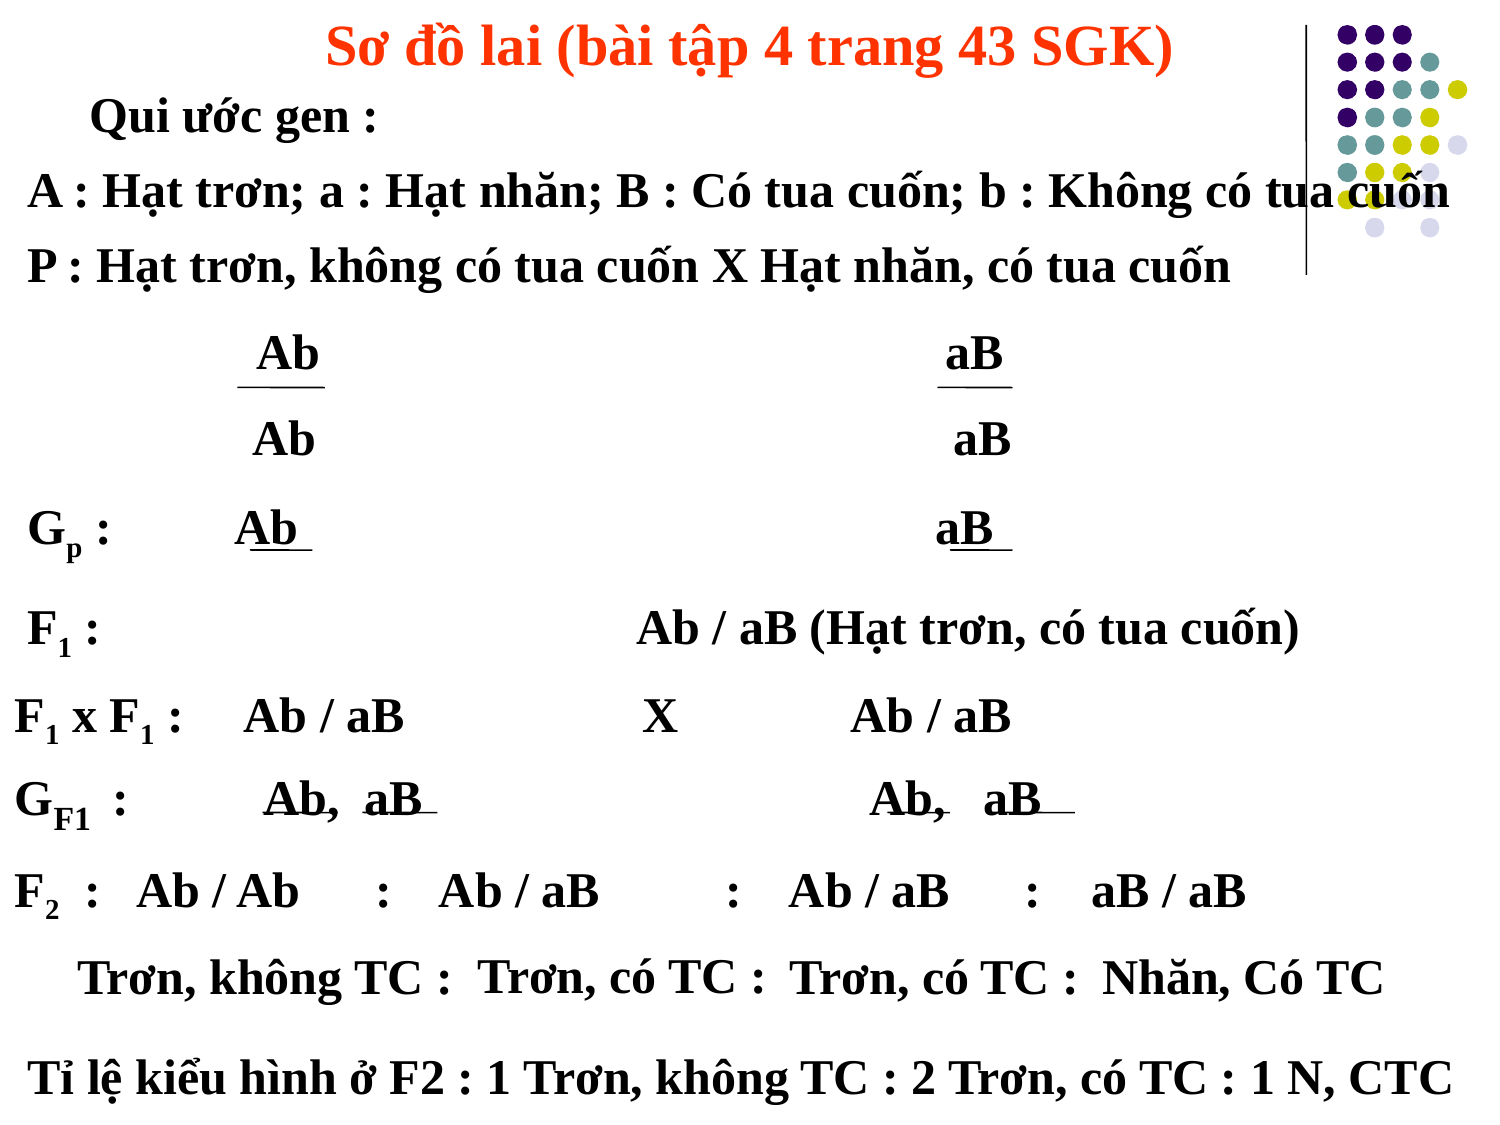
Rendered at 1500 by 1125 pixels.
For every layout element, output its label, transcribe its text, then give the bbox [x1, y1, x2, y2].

text_box F2 : Ab / Ab : Ab / aB : Ab / aB : aB / aB [0, 849, 1500, 933]
text_box Trơn, có TC : [462, 936, 788, 1011]
text_box F1 : Ab / aB (Hạt trơn, có tua cuốn) [0, 587, 1500, 671]
text_box P : Hạt trơn, không có tua cuốn X Hạt nhăn, có tua cuốn [0, 224, 1500, 300]
text_box Sơ đồ lai (bài tập 4 trang 43 SGK) [0, 0, 1500, 85]
text_box Tỉ lệ kiểu hình ở F2 : 1 Trơn, không TC : 2 Trơn, có TC : 1 N, CTC [0, 1037, 1500, 1113]
text_box Nhăn, Có TC [1062, 937, 1500, 1013]
text_box [0, 312, 1500, 407]
text_box Trơn, có TC : [774, 937, 1062, 1013]
text_box F1 x F1 : Ab / aB X Ab / aB [0, 674, 1500, 750]
text_box Gp : Ab aB [0, 487, 1500, 571]
text_box Ab aB Ab aB [0, 407, 1500, 487]
text_box Qui ước gen : [75, 74, 925, 150]
text_box A : Hạt trơn; a : Hạt nhăn; B : Có tua cuốn; b : Không có tua cuốn [0, 149, 1500, 224]
text_box GF1 : Ab, aB Ab, aB [0, 750, 1500, 845]
text_box Trơn, không TC : [62, 937, 600, 1013]
